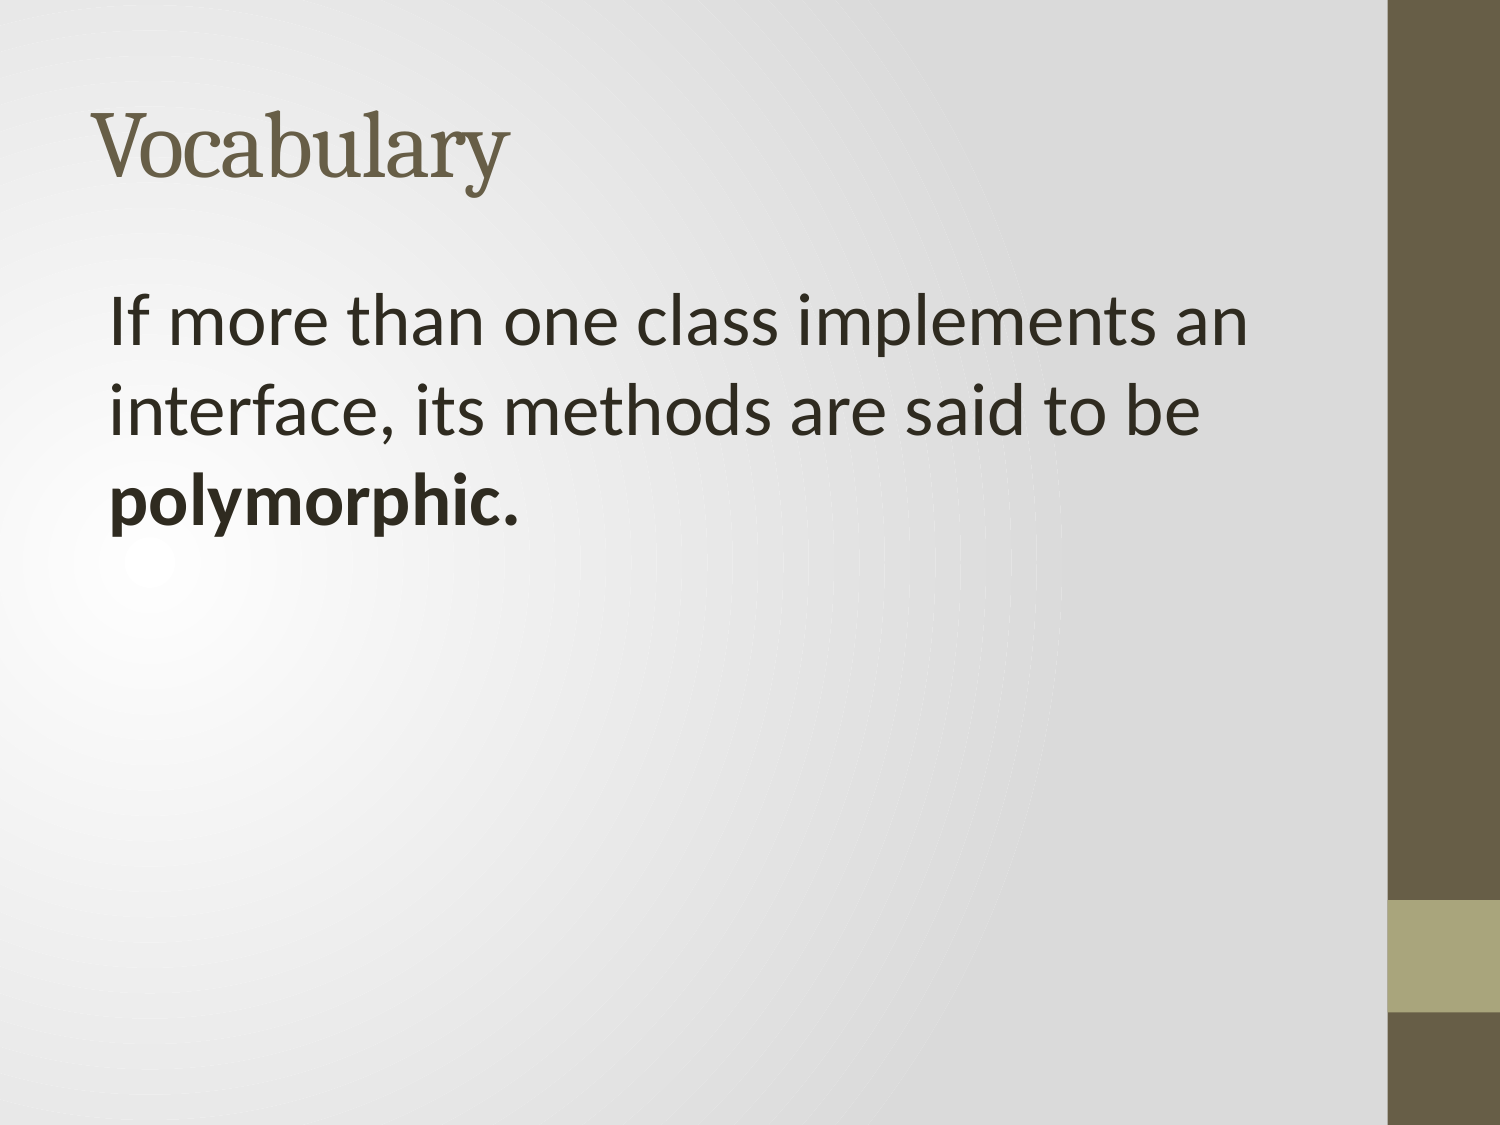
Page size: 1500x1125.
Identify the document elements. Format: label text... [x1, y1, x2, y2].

list If more than one class implements an interface, its methods are said to be polymorphic. [75, 262, 1325, 1050]
title Vocabulary [75, 45, 1325, 233]
